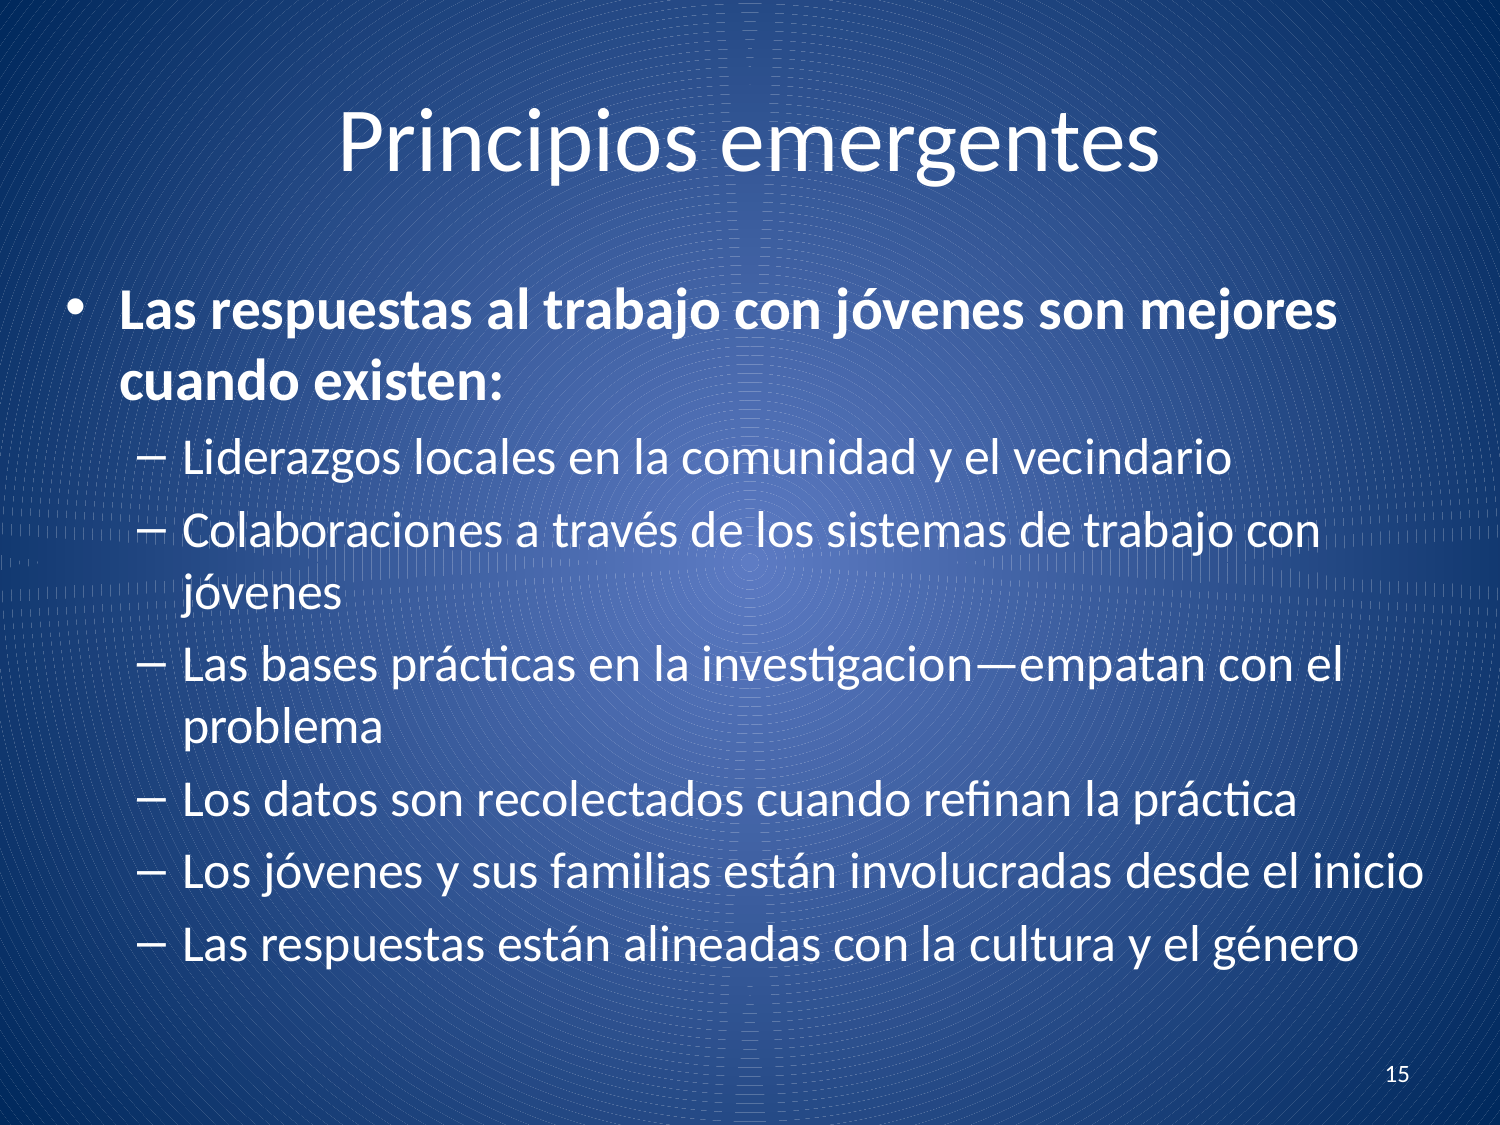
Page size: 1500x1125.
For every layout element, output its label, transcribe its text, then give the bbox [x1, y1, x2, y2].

list Las respuestas al trabajo con jóvenes son mejores cuando existen: Liderazgos locales en la comunidad y el vecindario Colaboraciones a través de los sistemas de trabajo con jóvenes Las bases prácticas en la investigacion—empatan con el problema Los datos son recolectados cuando refinan la práctica Los jóvenes y sus familias están involucradas desde el inicio Las respuestas están alineadas con la cultura y el género [50, 262, 1450, 1005]
slide_number 15 [1074, 1042, 1425, 1103]
title Principios emergentes [75, 45, 1425, 225]
